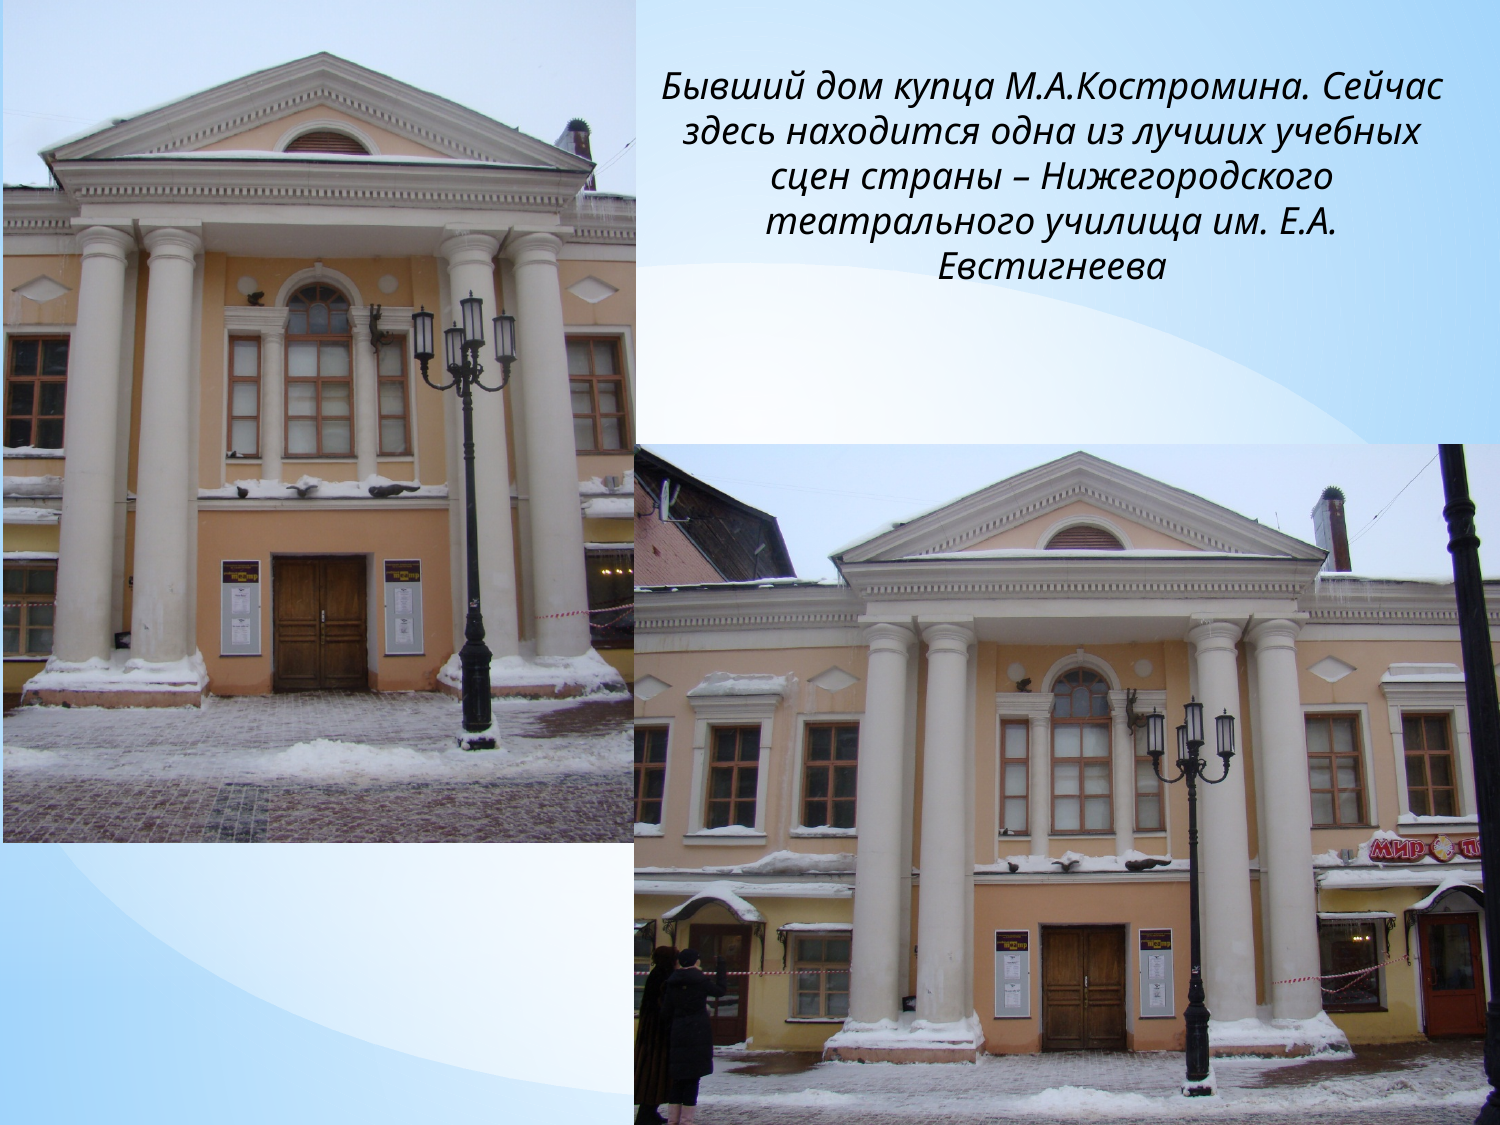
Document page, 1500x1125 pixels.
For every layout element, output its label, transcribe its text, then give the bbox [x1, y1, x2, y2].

title Бывший дом купца М.А.Костромина. Сейчас здесь находится одна из лучших учебных сцен страны – Нижегородского театрального училища им. Е.А. Евстигнеева [636, 54, 1471, 386]
picture [0, 0, 1500, 1125]
